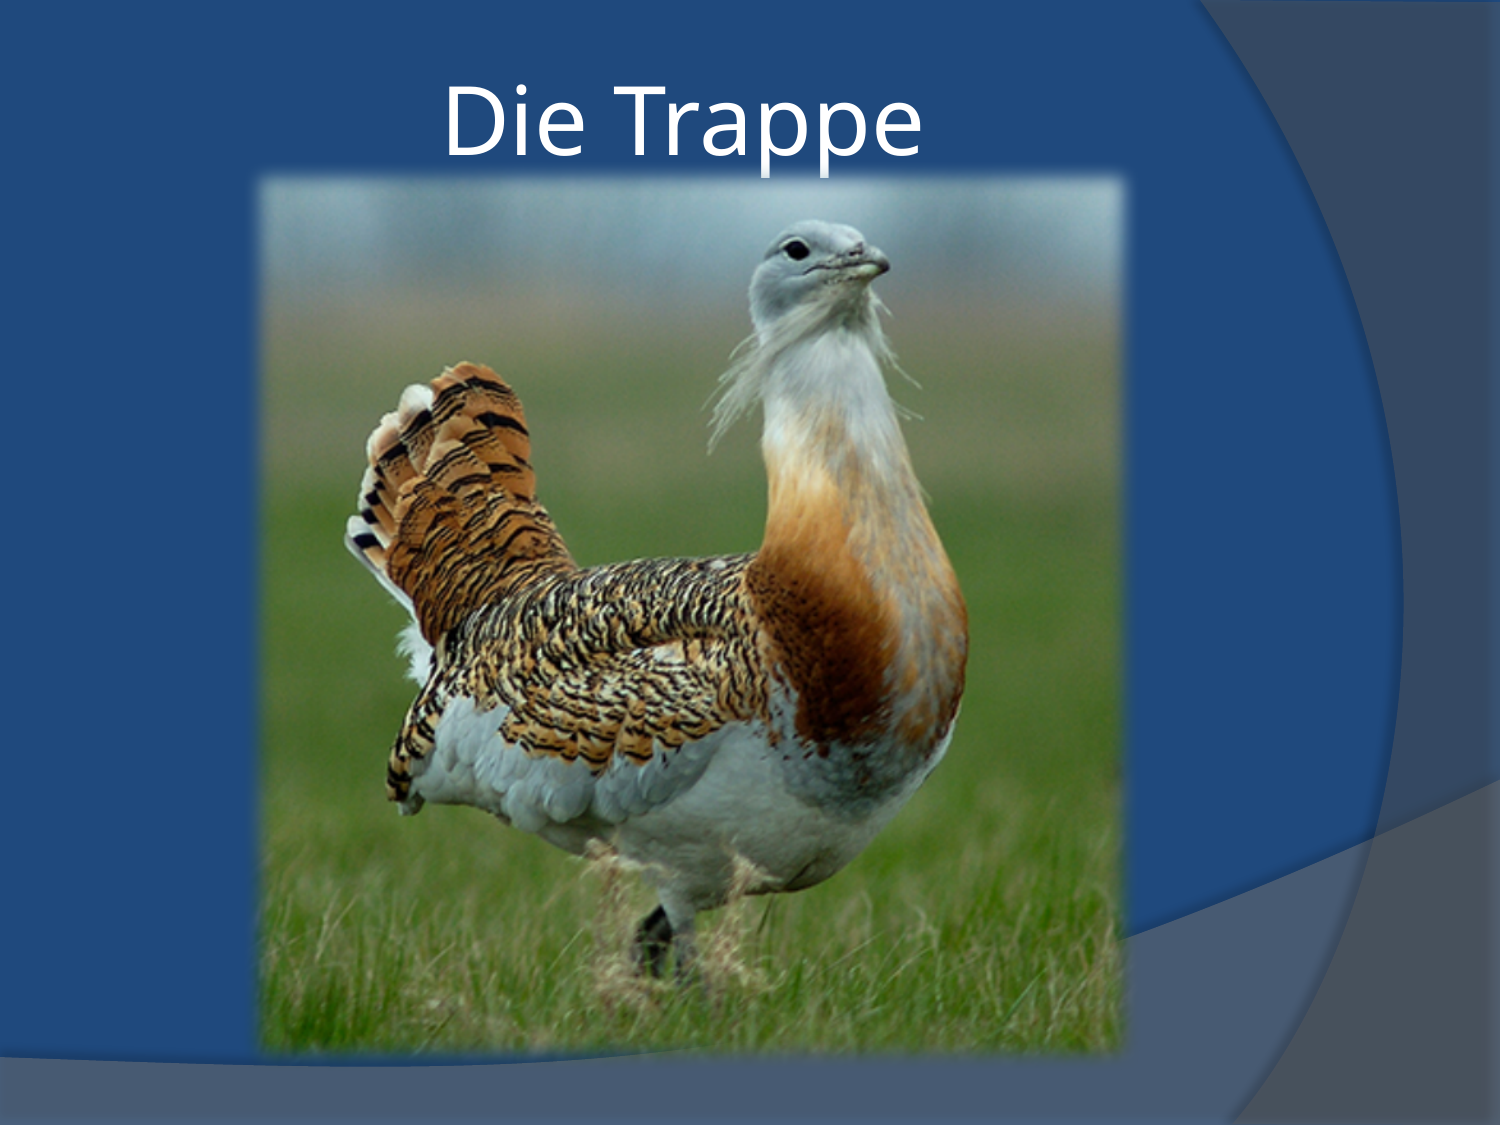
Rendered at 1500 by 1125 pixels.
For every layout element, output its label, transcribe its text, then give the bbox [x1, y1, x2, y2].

title Die Trappe [70, 23, 1296, 211]
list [241, 160, 1142, 1071]
